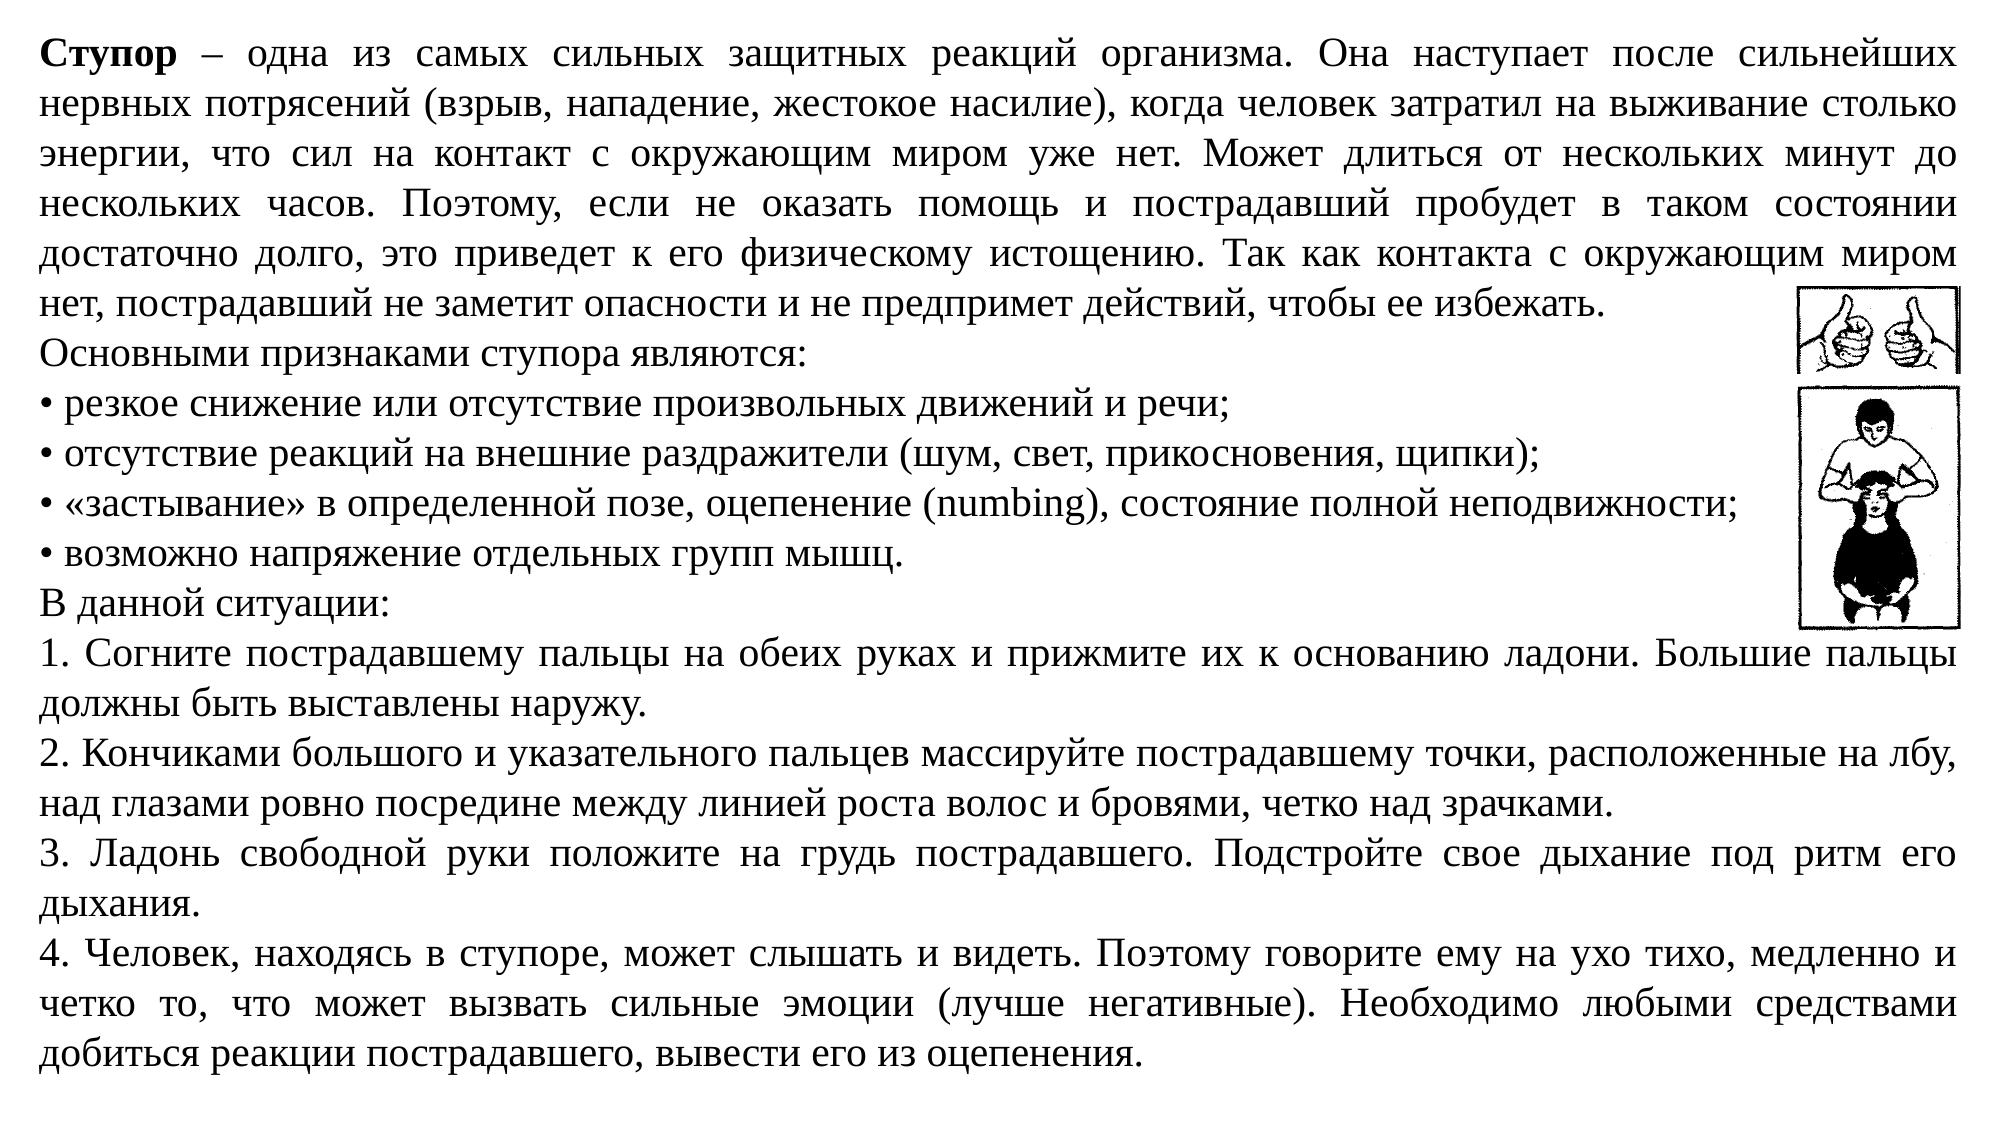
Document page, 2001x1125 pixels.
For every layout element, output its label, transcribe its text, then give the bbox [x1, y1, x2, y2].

picture [1796, 286, 1961, 634]
text_box Ступор – одна из самых сильных защитных реакций организма. Она наступает после сильнейших нервных потрясений (взрыв, нападение, жестокое насилие), когда человек затратил на выживание столько энергии, что сил на контакт с окружающим миром уже нет. Может длиться от нескольких минут до нескольких часов. Поэтому, если не оказать помощь и пострадавший пробудет в таком состоянии достаточно долго, это приведет к его физическому истощению. Так как контакта с окружающим миром нет, пострадавший не заметит опасности и не предпримет действий, чтобы ее избежать. Основными признаками ступора являются: • резкое снижение или отсутствие произвольных движений и речи; • отсутствие реакций на внешние раздражители (шум, свет, прикосновения, щипки); • «застывание» в определенной позе, оцепенение (numbing), состояние полной неподвижности; • возможно напряжение отдельных групп мышц. В данной ситуации: 1. Согните пострадавшему пальцы на обеих руках и прижмите их к основанию ладони. Большие пальцы должны быть выставлены наружу. 2. Кончиками большого и указательного пальцев массируйте пострадавшему точки, расположенные на лбу, над глазами ровно посредине между линией роста волос и бровями, четко над зрачками. 3. Ладонь свободной руки положите на грудь пострадавшего. Подстройте свое дыхание под ритм его дыхания. 4. Человек, находясь в ступоре, может слышать и видеть. Поэтому говорите ему на ухо тихо, медленно и четко то, что может вызвать сильные эмоции (лучше негативные). Необходимо любыми средствами добиться реакции пострадавшего, вывести его из оцепенения. [24, 17, 1973, 1083]
